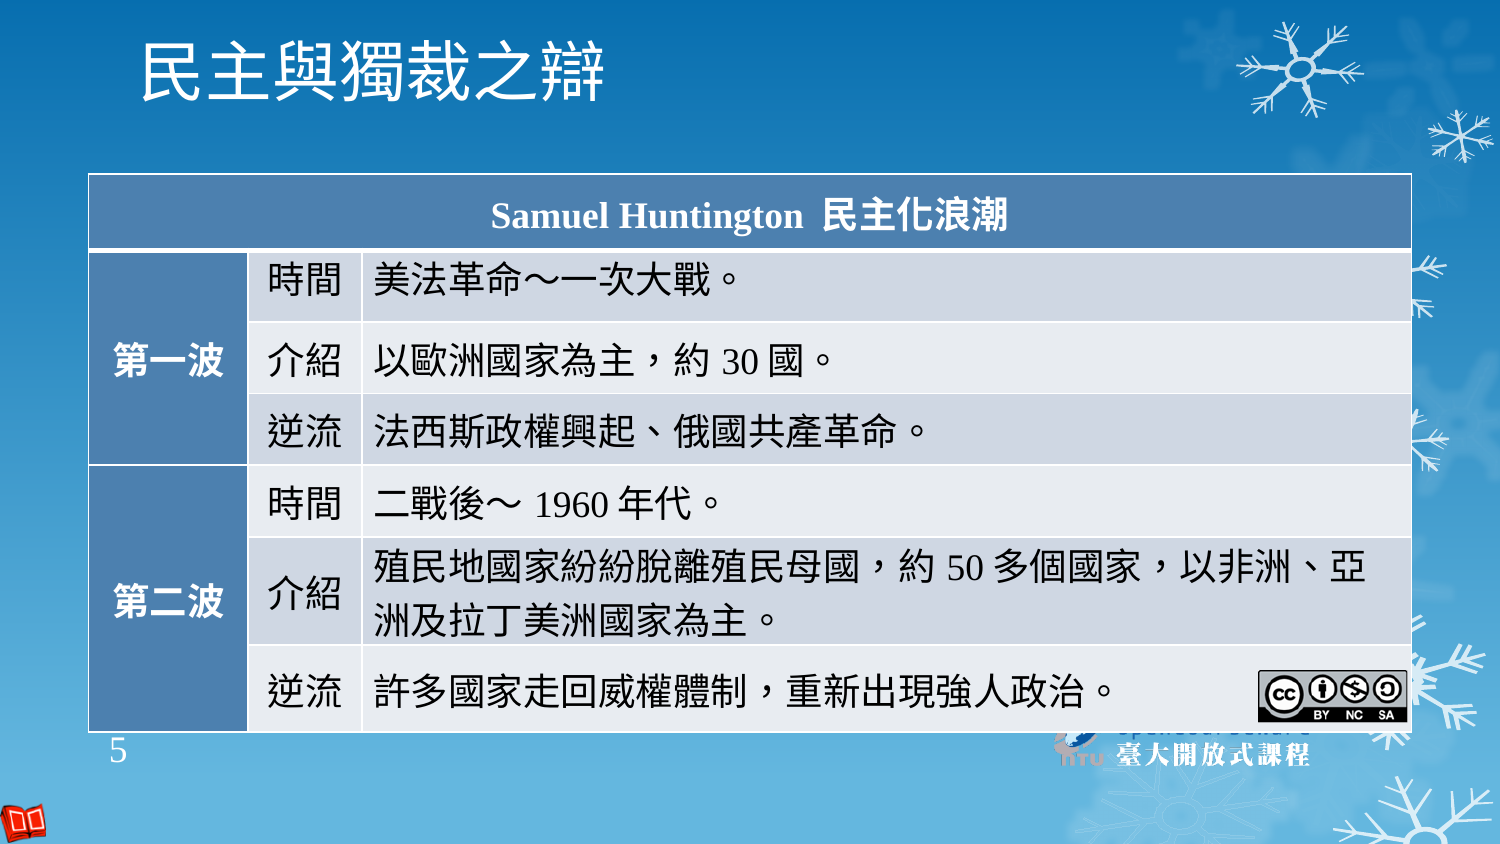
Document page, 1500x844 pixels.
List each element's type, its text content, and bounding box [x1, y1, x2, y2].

table_cell 介紹 [249, 538, 361, 644]
picture [1257, 669, 1409, 723]
picture [1033, 733, 1330, 781]
table_cell 第一波 [89, 253, 247, 464]
table_cell 法西斯政權興起、俄國共產革命。 [363, 394, 1411, 464]
table_cell 逆流 [249, 646, 361, 731]
table_cell 介紹 [249, 323, 361, 393]
table_cell 時間 [249, 253, 361, 321]
picture [0, 803, 46, 843]
title 民主與獨裁之辯 [123, 12, 1293, 127]
slide_number 5 [93, 733, 194, 778]
table_cell 二戰後～1960年代。 [363, 466, 1411, 536]
table_header Samuel Huntington 民主化浪潮 [89, 175, 1411, 248]
table_cell 逆流 [249, 394, 361, 464]
table_cell 時間 [249, 466, 361, 536]
table_cell 殖民地國家紛紛脫離殖民母國，約50多個國家，以非洲、亞洲及拉丁美洲國家為主。 [363, 538, 1411, 644]
table_cell 第二波 [89, 466, 247, 731]
table_cell 許多國家走回威權體制，重新出現強人政治。 [363, 646, 1411, 731]
table_cell 以歐洲國家為主，約30國。 [363, 323, 1411, 393]
table_cell 美法革命～一次大戰。 [363, 253, 1411, 321]
